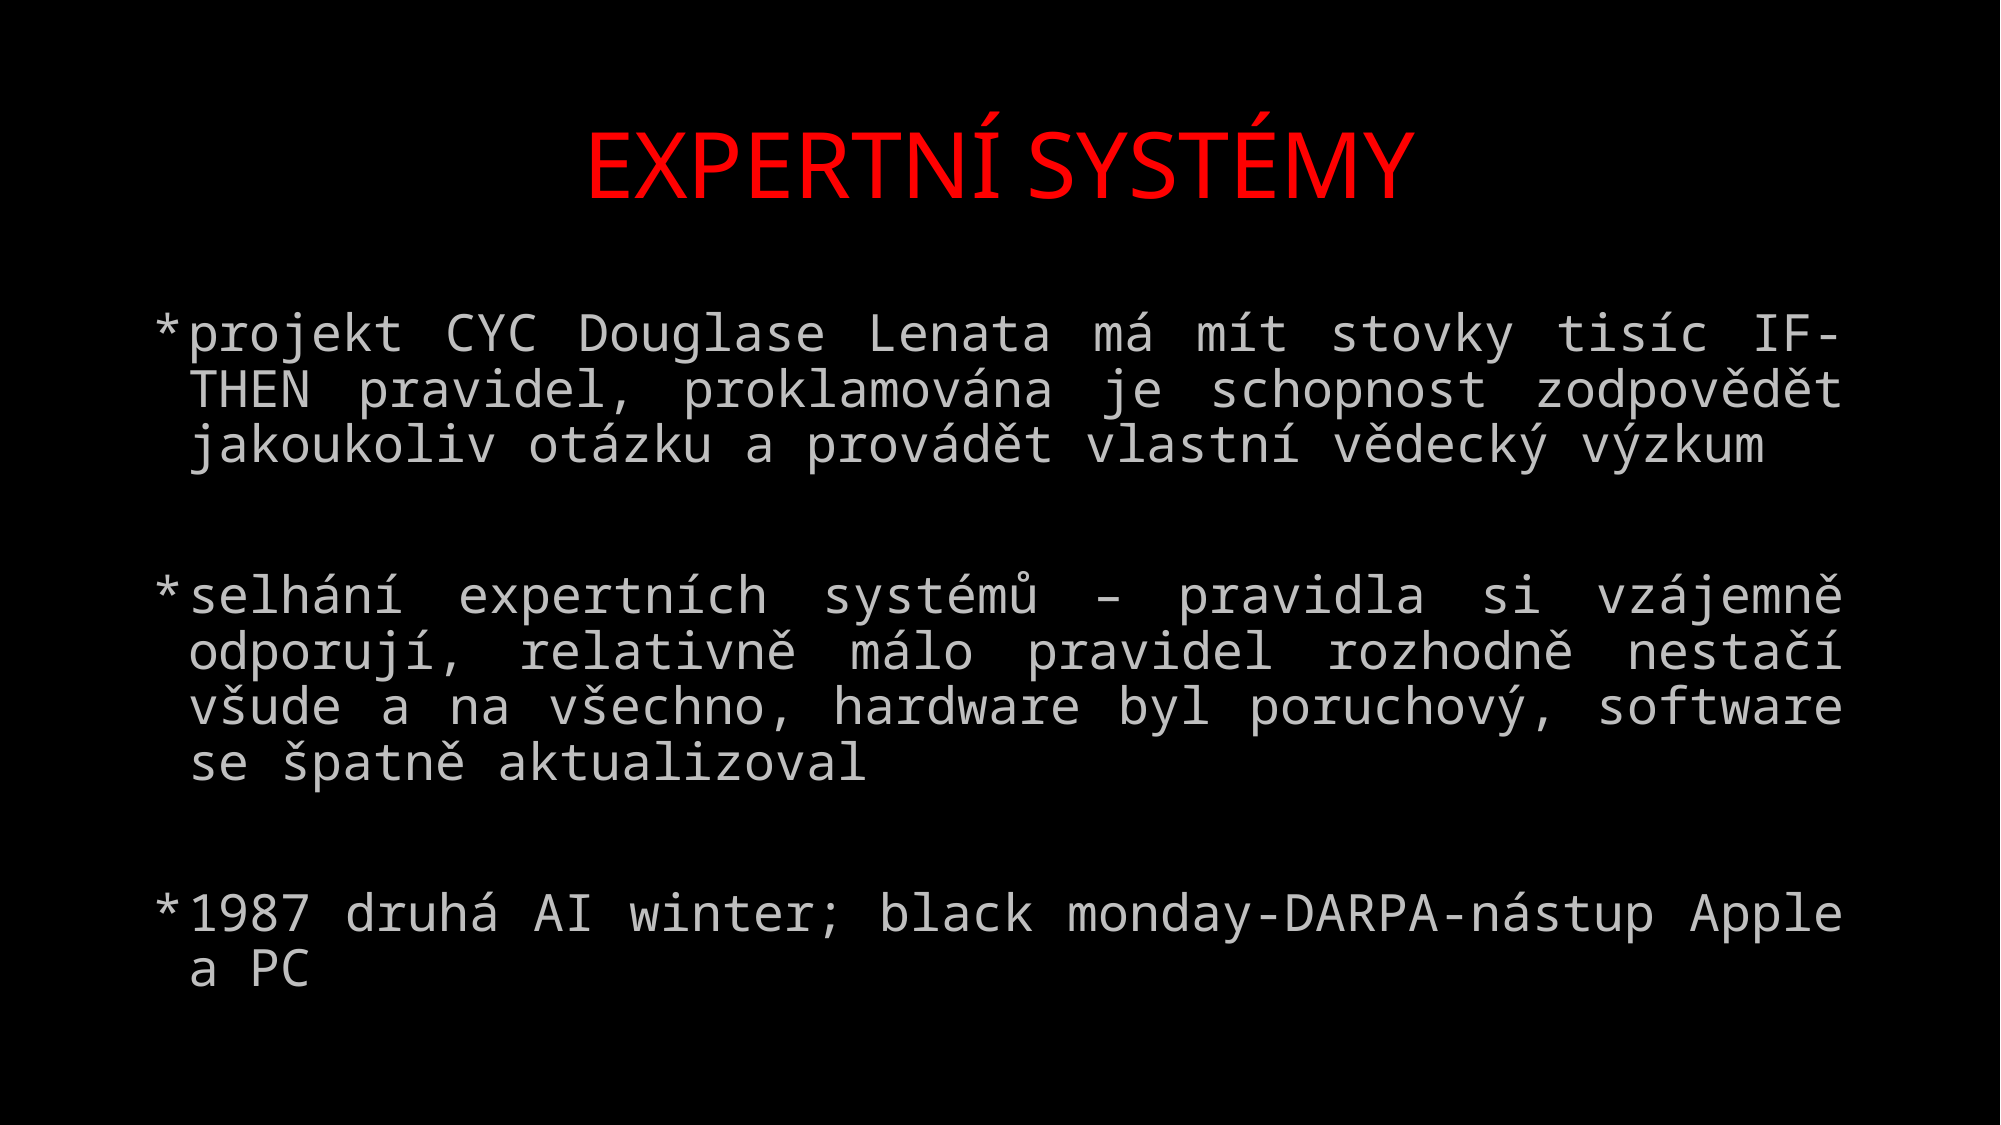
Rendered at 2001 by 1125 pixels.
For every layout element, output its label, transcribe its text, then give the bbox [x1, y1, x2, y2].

title EXPERTNÍ SYSTÉMY [137, 59, 1863, 278]
list projekt CYC Douglase Lenata má mít stovky tisíc IF-THEN pravidel, proklamována je schopnost zodpovědět jakoukoliv otázku a provádět vlastní vědecký výzkum selhání expertních systémů – pravidla si vzájemně odporují, relativně málo pravidel rozhodně nestačí všude a na všechno, hardware byl poruchový, software se špatně aktualizoval 1987 druhá AI winter; black monday-DARPA-nástup Apple a PC [137, 299, 1863, 1014]
